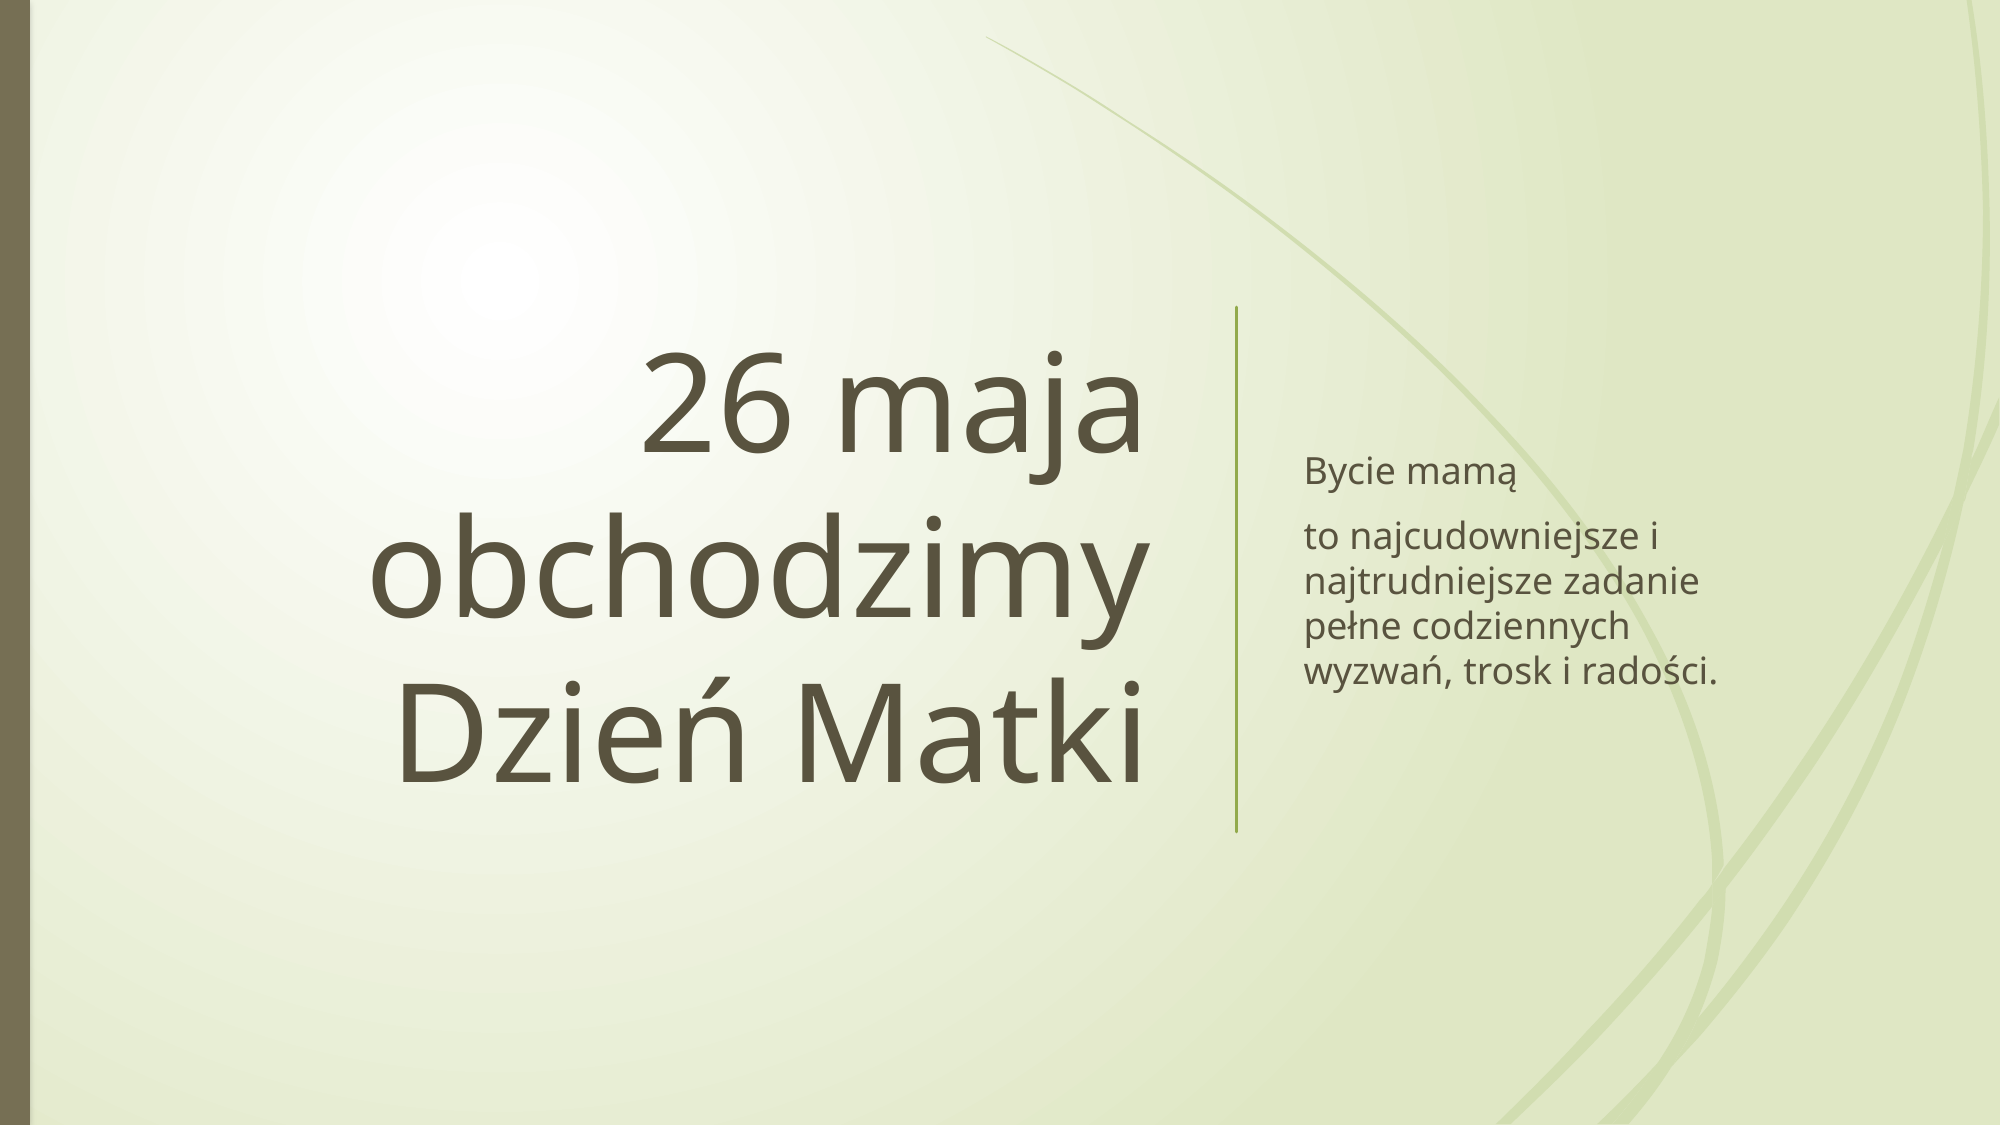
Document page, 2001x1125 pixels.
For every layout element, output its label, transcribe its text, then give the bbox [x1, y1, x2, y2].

text_box [31, 0, 985, 1125]
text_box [985, 0, 2000, 1125]
title 26 maja obchodzimy Dzień Matki [213, 216, 980, 909]
text_box [0, 0, 31, 1125]
